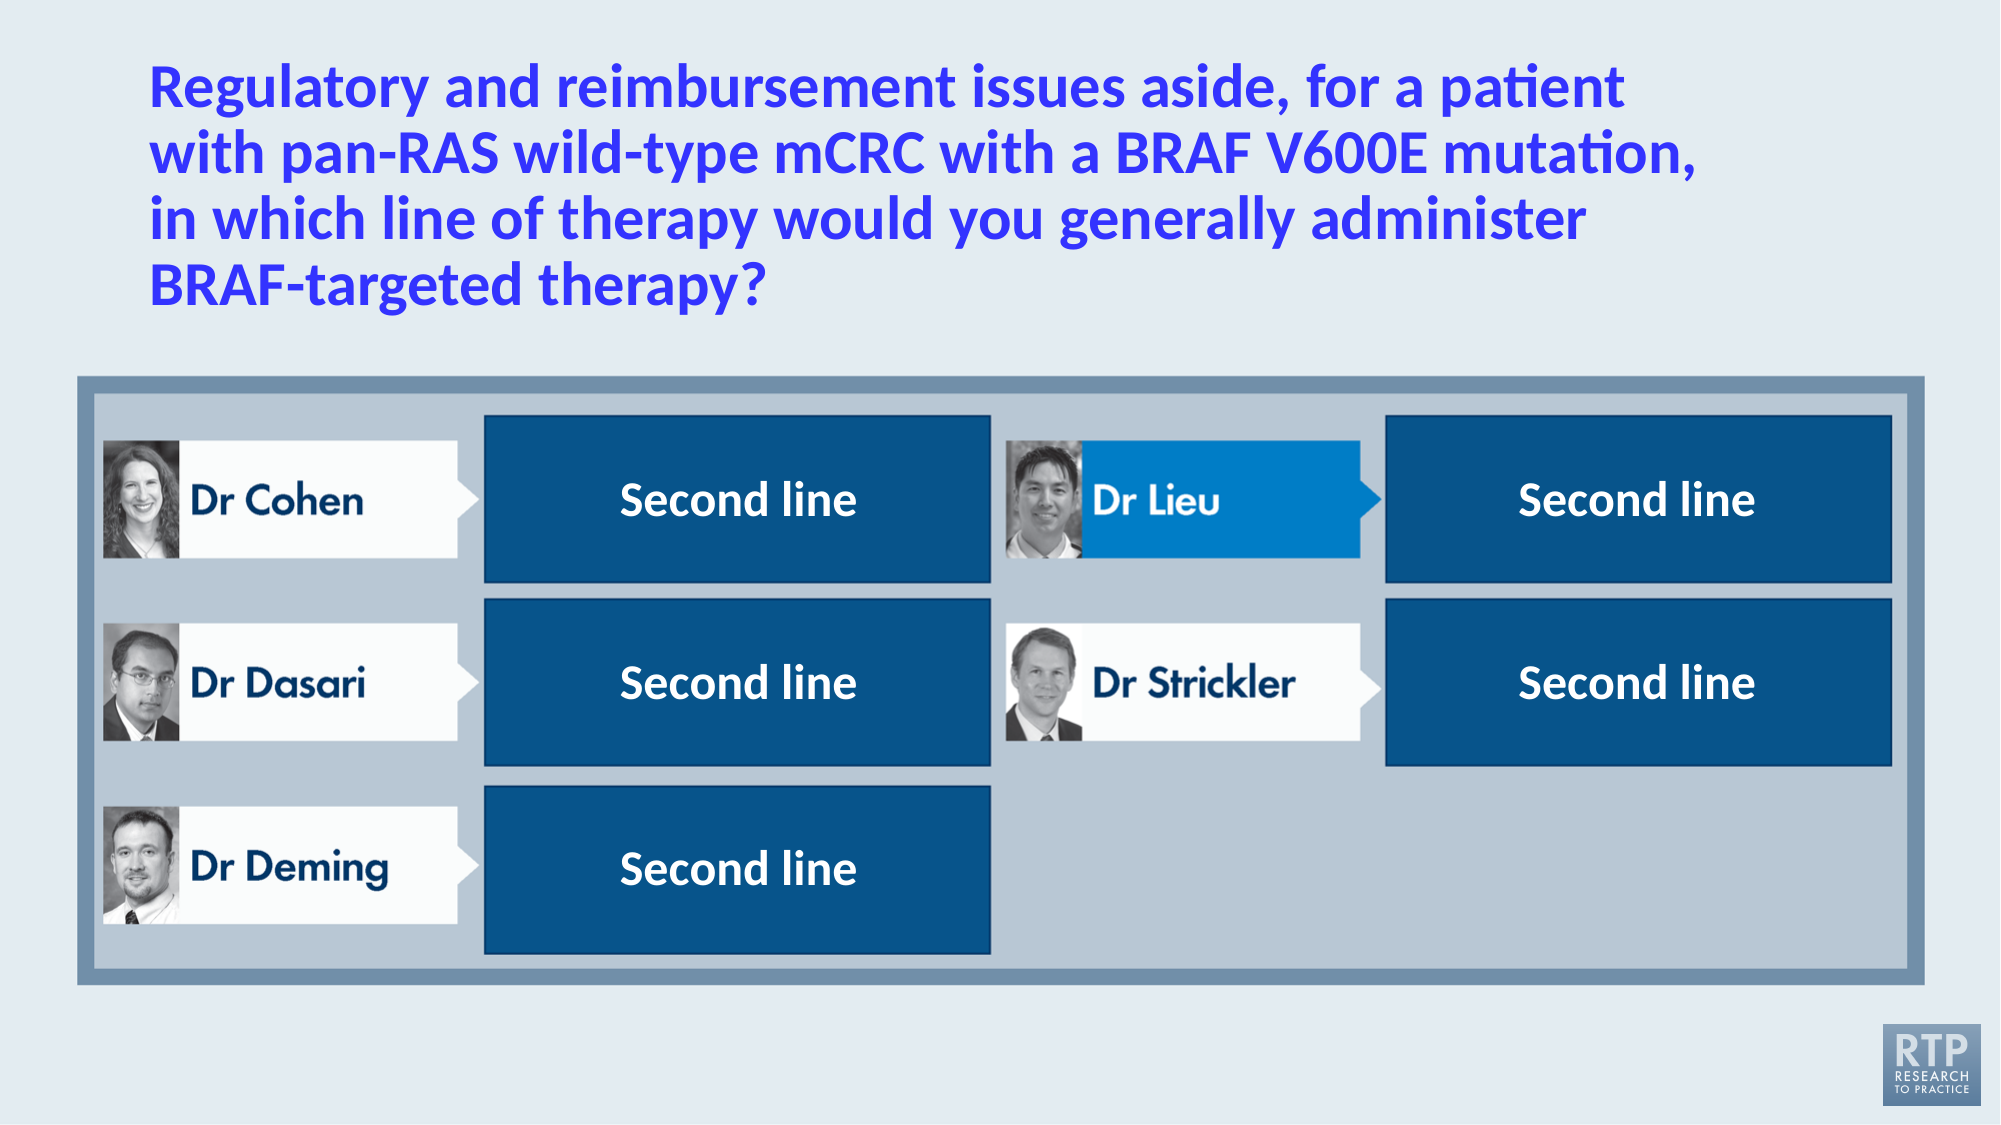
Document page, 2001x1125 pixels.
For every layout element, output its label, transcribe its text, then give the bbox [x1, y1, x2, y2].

list Second line [1385, 420, 1889, 579]
list Second line [487, 420, 991, 579]
picture [0, 0, 2001, 1125]
list Second line [487, 604, 991, 763]
title Regulatory and reimbursement issues aside, for a patient with pan-RAS wild-type mCRC with a BRAF V600E mutation, in which line of therapy would you generally administer BRAF-targeted therapy? [149, 0, 1745, 374]
list Second line [487, 788, 991, 950]
list Second line [1385, 604, 1889, 763]
